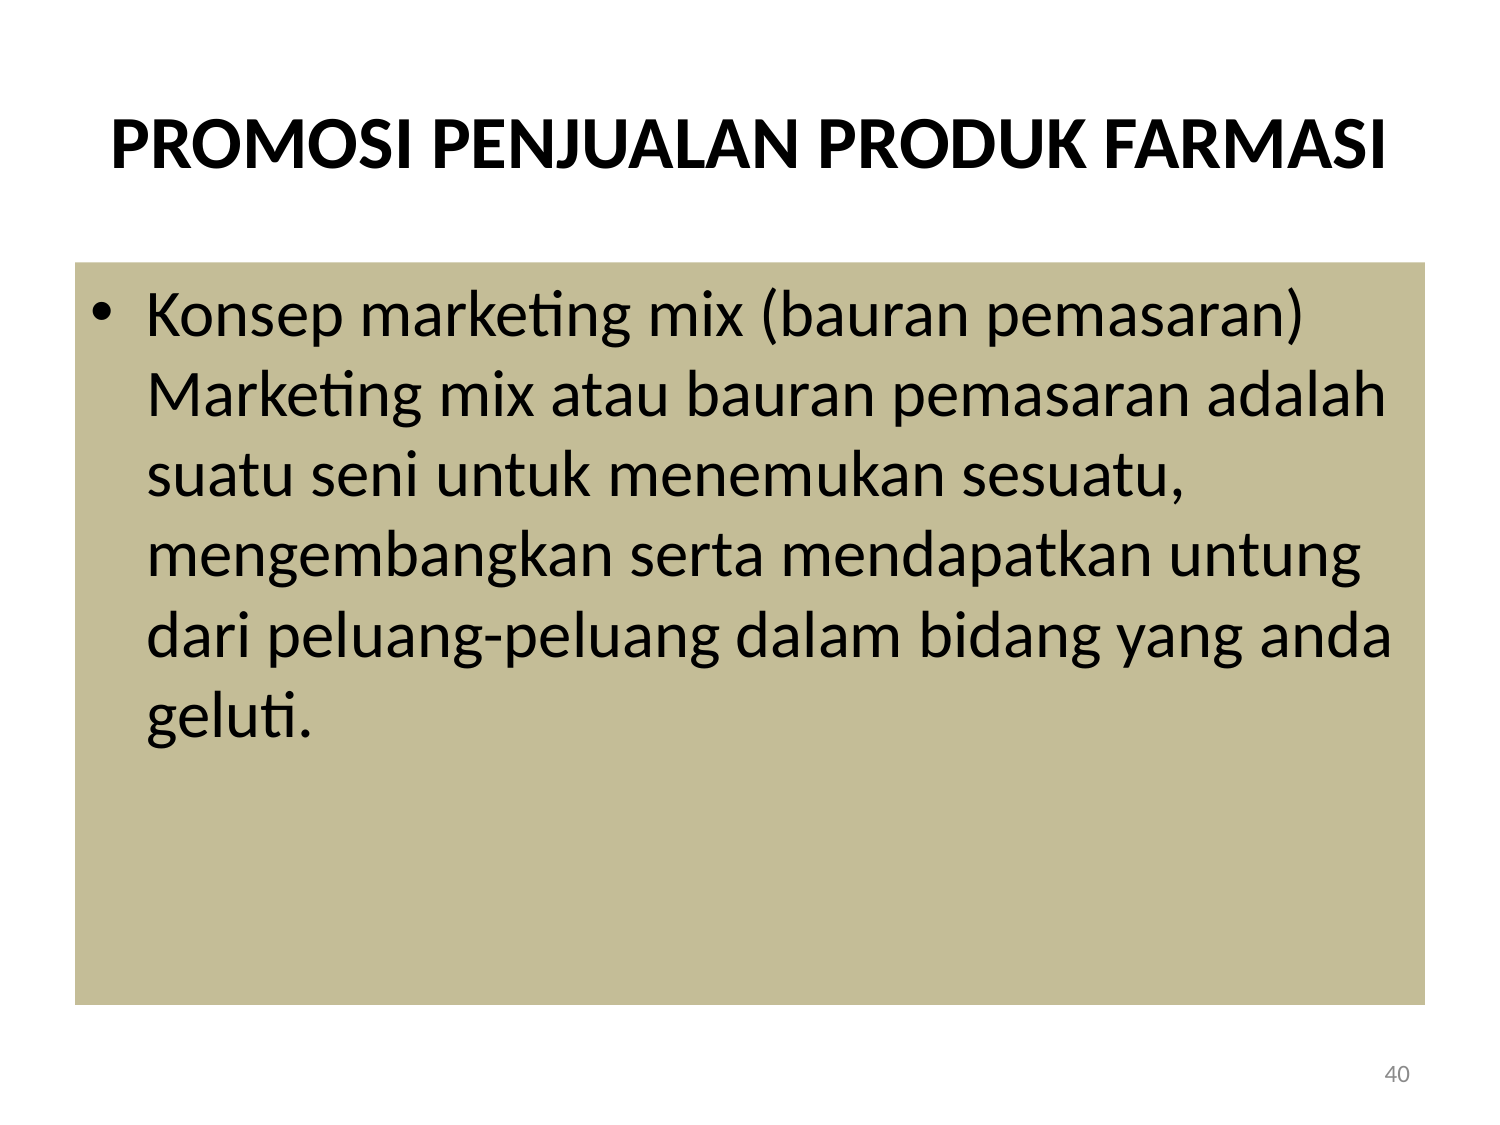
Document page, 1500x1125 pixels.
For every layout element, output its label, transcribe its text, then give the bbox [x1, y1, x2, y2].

list Konsep marketing mix (bauran pemasaran) Marketing mix atau bauran pemasaran adalah suatu seni untuk menemukan sesuatu, mengembangkan serta mendapatkan untung dari peluang-peluang dalam bidang yang anda geluti. [75, 262, 1425, 1005]
title PROMOSI PENJUALAN PRODUK FARMASI [75, 45, 1425, 233]
slide_number 40 [1074, 1042, 1425, 1103]
